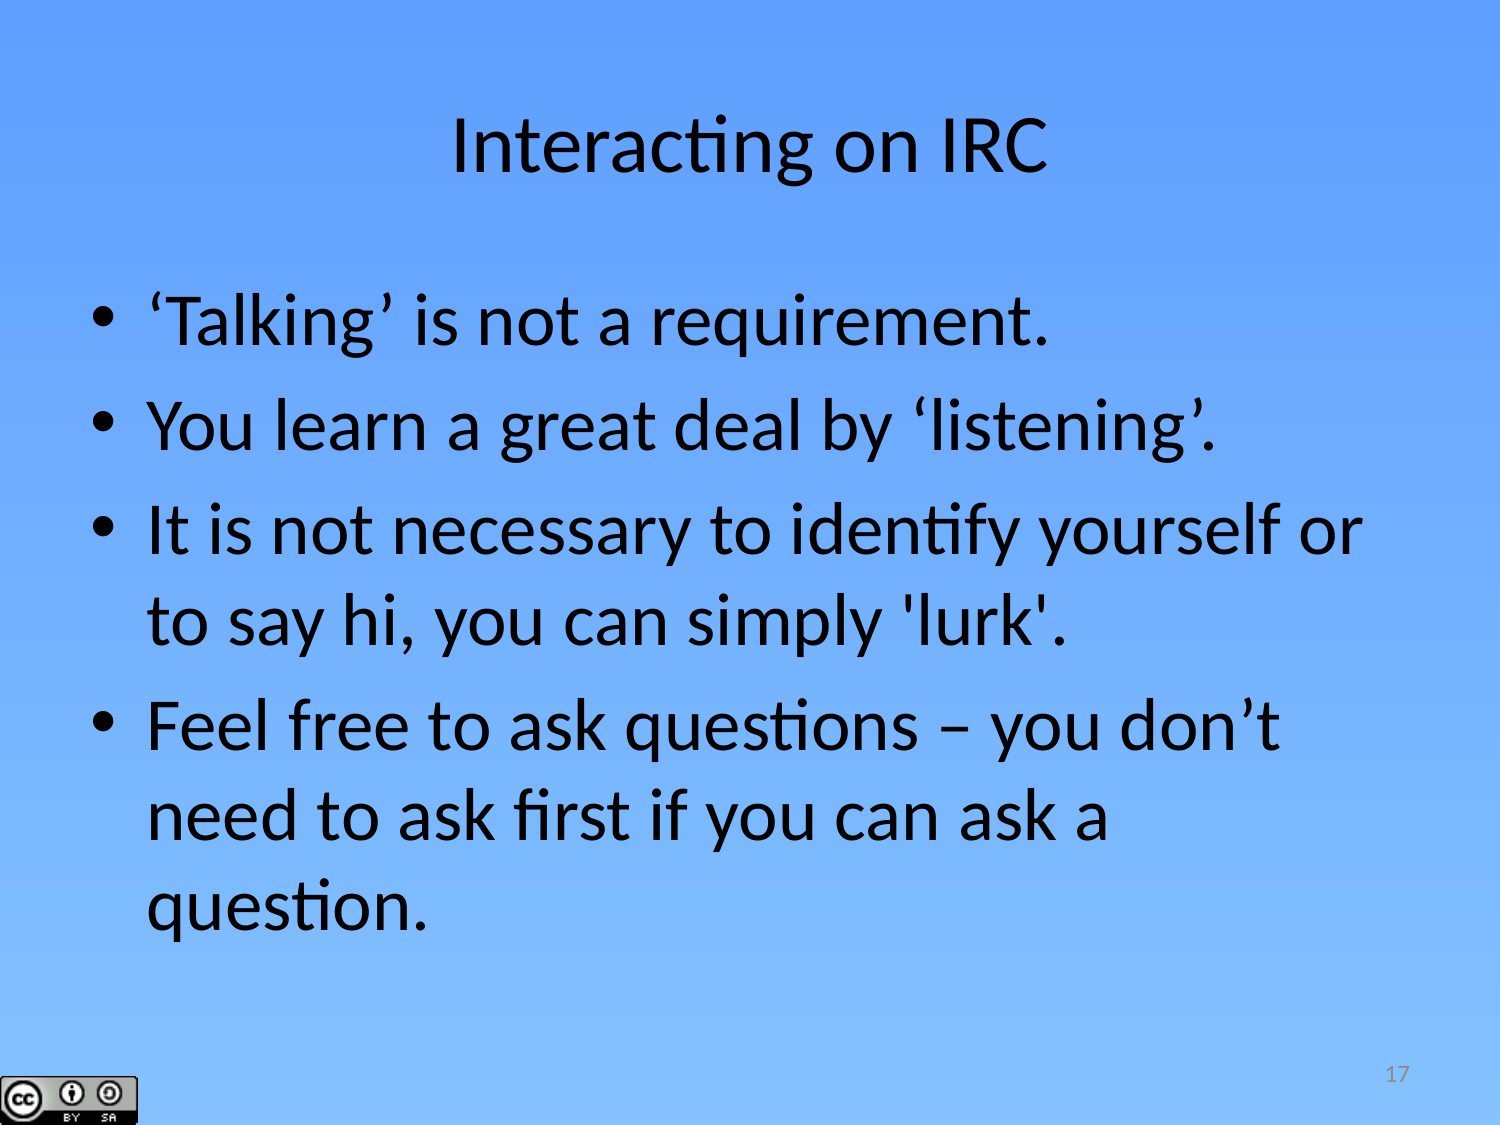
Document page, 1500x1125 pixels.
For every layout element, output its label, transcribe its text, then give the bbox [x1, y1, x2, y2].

list ‘Talking’ is not a requirement. You learn a great deal by ‘listening’. It is not necessary to identify yourself or to say hi, you can simply 'lurk'. Feel free to ask questions – you don’t need to ask first if you can ask a question. [74, 262, 1426, 1006]
slide_number 17 [1074, 1042, 1425, 1103]
title Interacting on IRC [74, 44, 1426, 233]
picture [0, 1076, 138, 1125]
